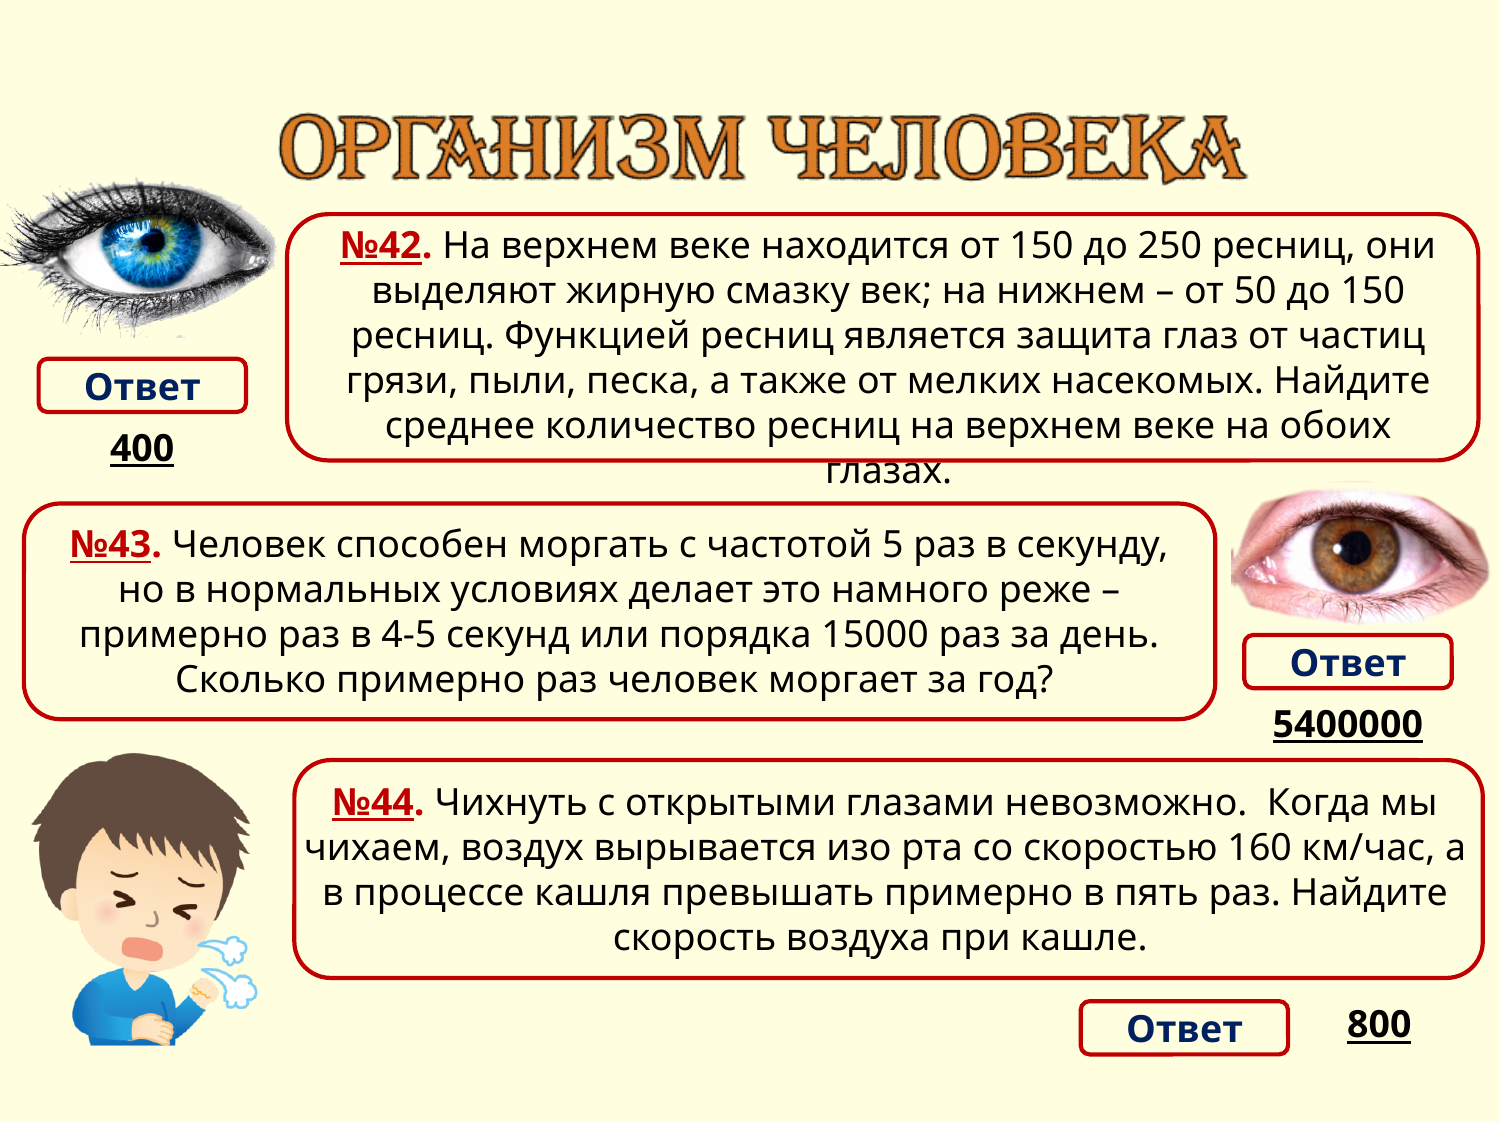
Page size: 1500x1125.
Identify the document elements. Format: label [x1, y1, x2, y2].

text_box [38, 355, 247, 417]
picture [0, 0, 1500, 1122]
text_box [1080, 997, 1289, 1059]
text_box [1244, 631, 1452, 693]
